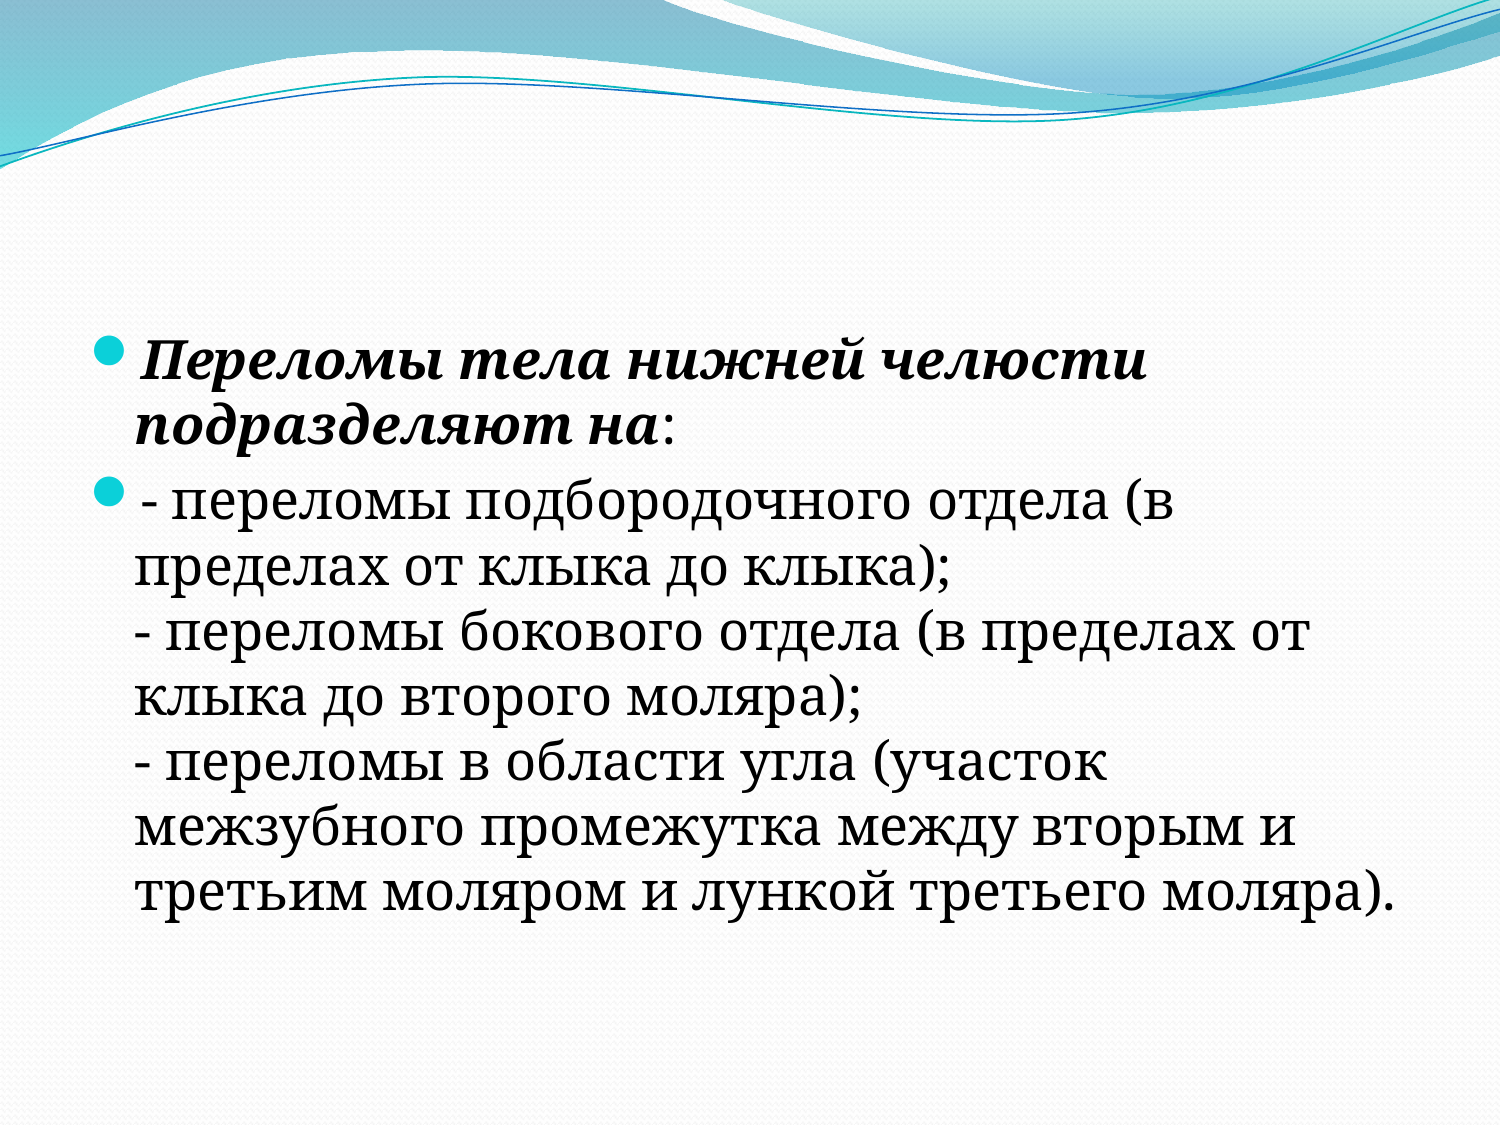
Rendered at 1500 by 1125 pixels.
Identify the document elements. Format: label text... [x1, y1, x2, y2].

list Переломы тела нижней челюсти подразделяют на: - переломы подбородочного отдела (в пределах от клыка до клыка); - переломы бокового отдела (в пределах от клыка до второго моляра); - переломы в области угла (участок межзубного промежутка между вторым и третьим моляром и лункой третьего моляра). [75, 317, 1425, 1038]
